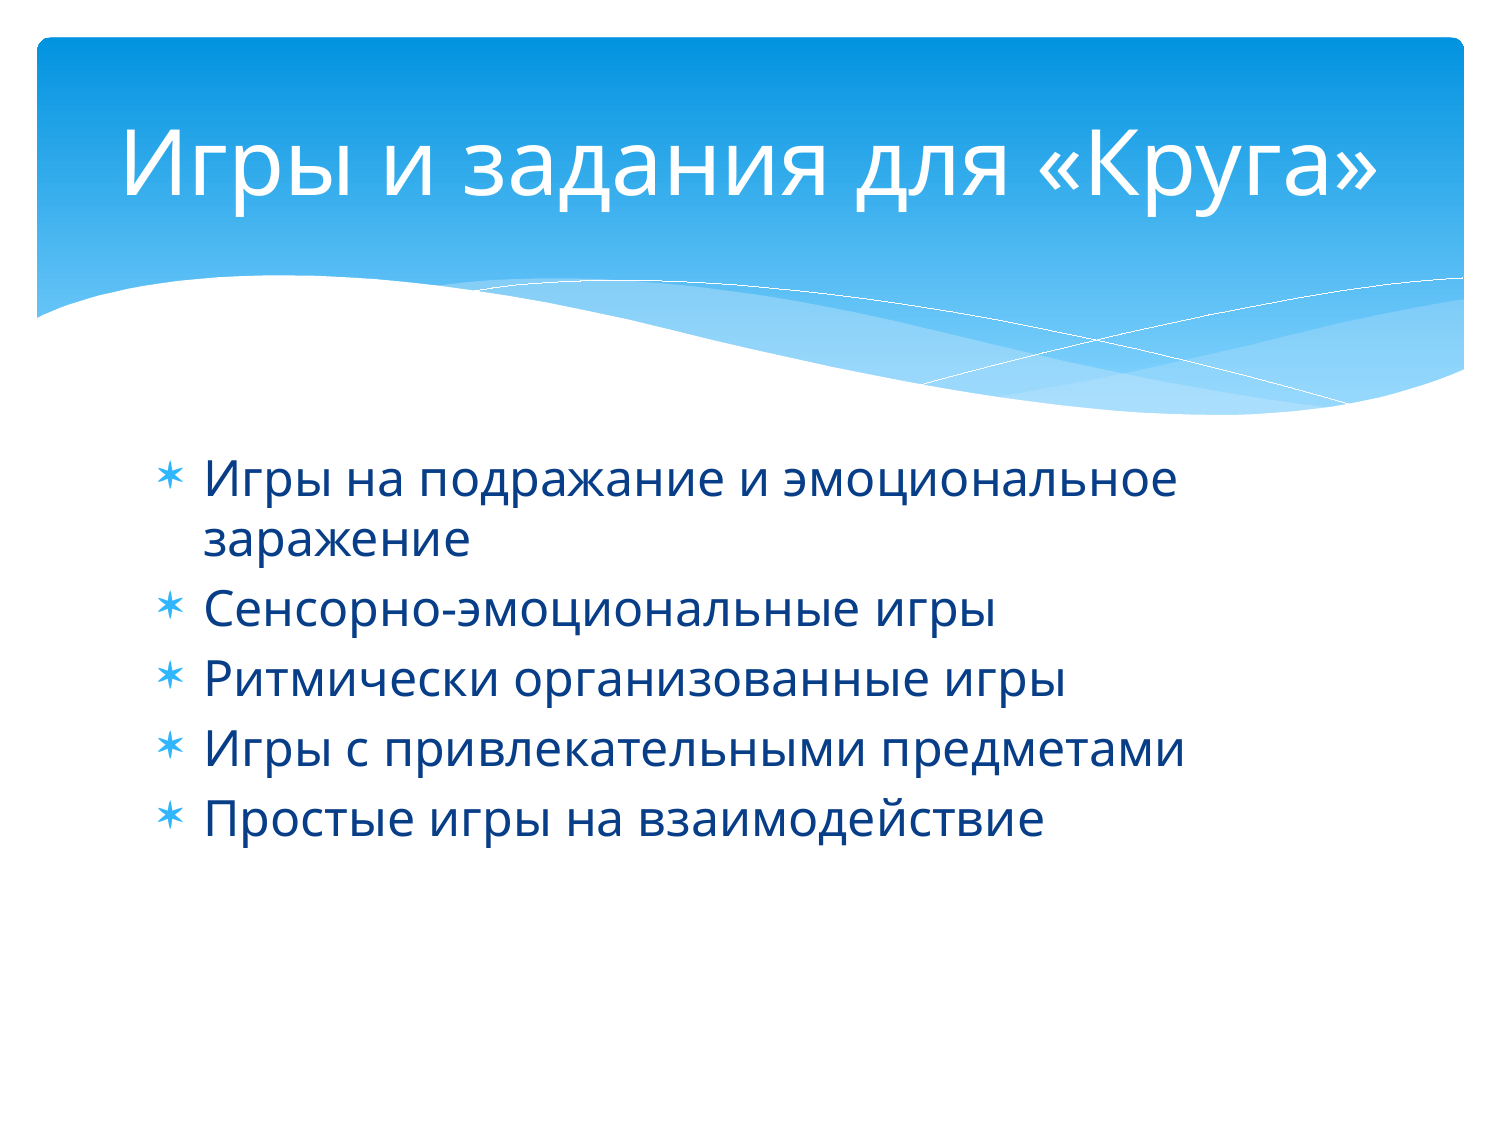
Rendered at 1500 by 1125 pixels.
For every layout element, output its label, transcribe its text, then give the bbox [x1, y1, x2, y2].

list Игры на подражание и эмоциональное заражение Сенсорно-эмоциональные игры Ритмически организованные игры Игры с привлекательными предметами Простые игры на взаимодействие [143, 438, 1359, 1005]
title Игры и задания для «Круга» [75, 55, 1425, 261]
